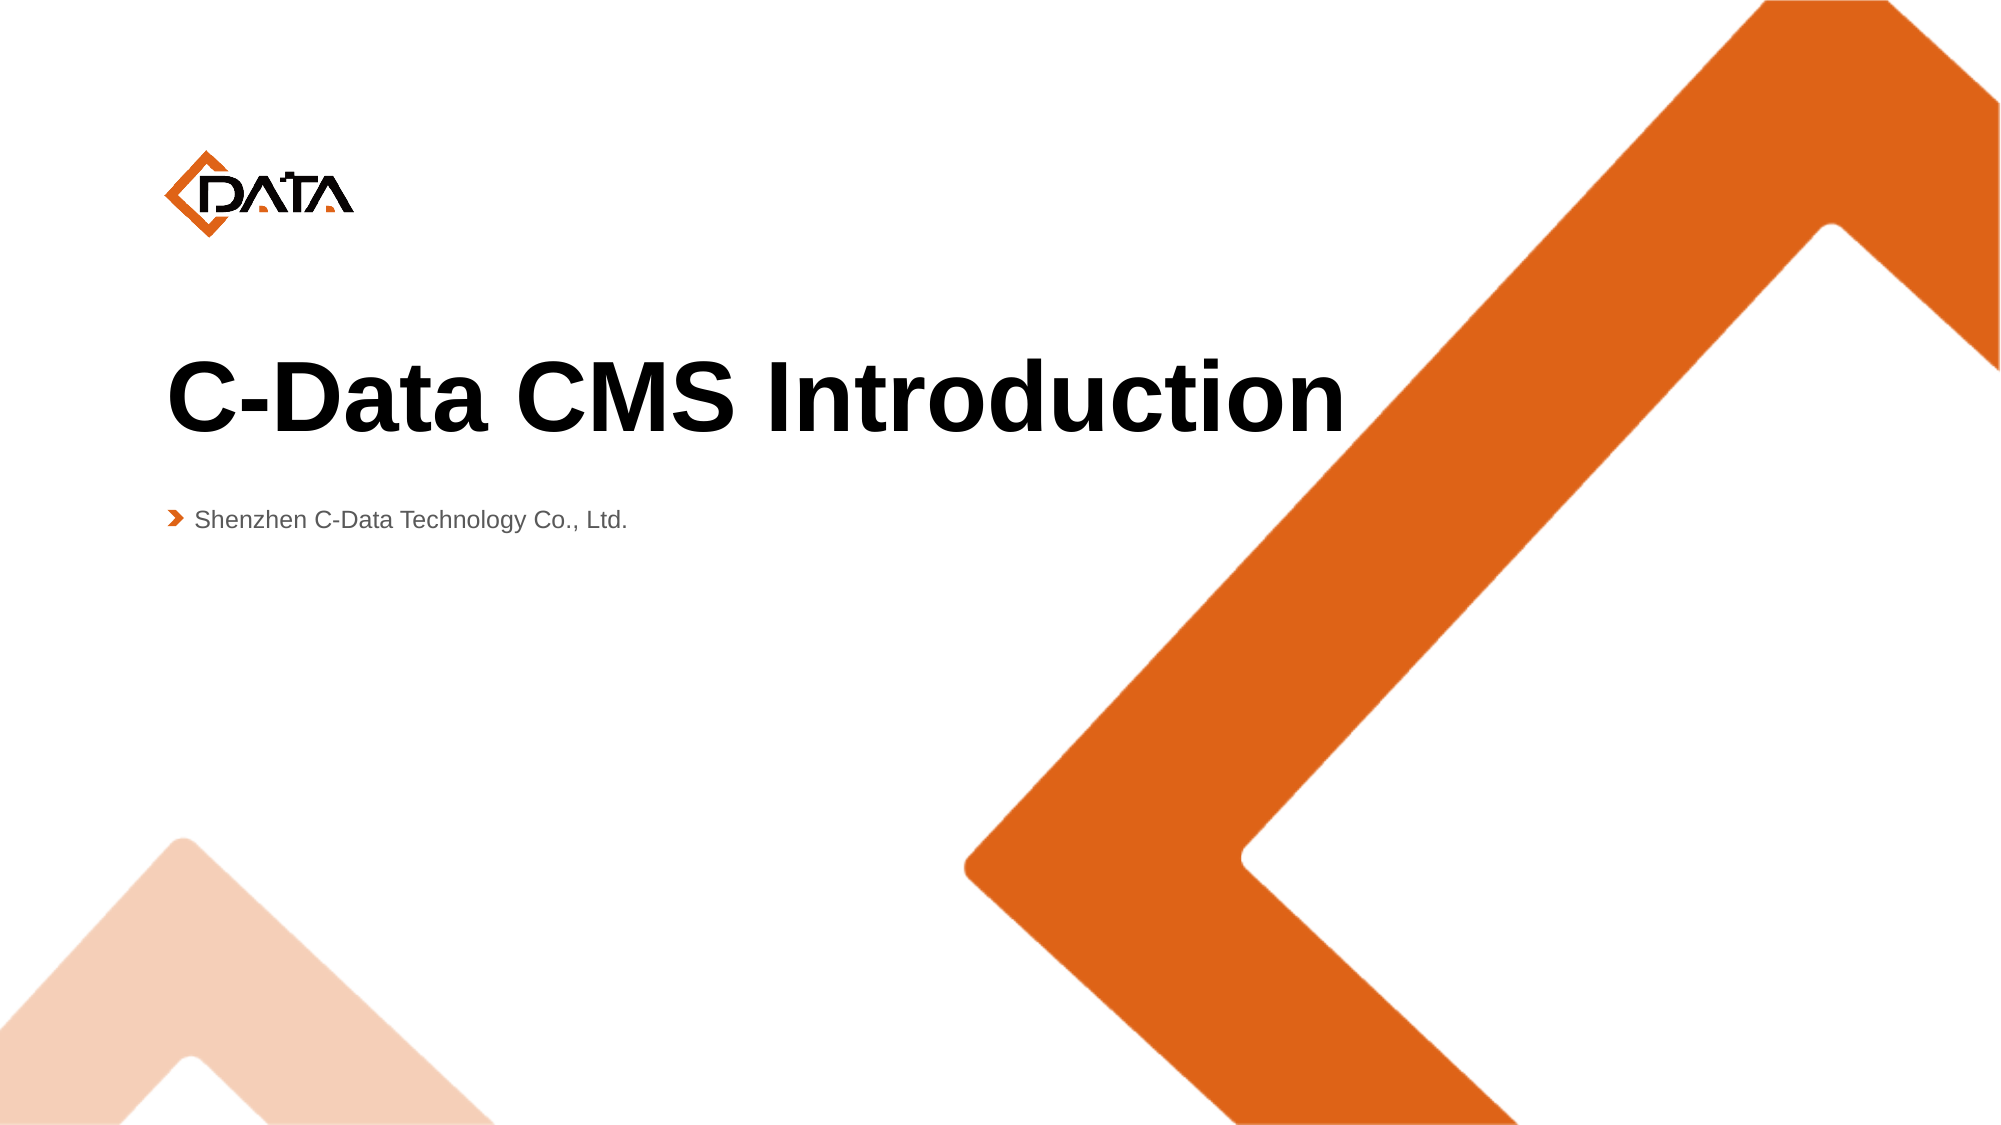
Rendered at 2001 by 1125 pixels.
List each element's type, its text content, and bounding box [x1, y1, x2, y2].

text_box C-Data CMS Introduction [151, 313, 1488, 458]
picture [0, 0, 2001, 1125]
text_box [167, 496, 845, 548]
